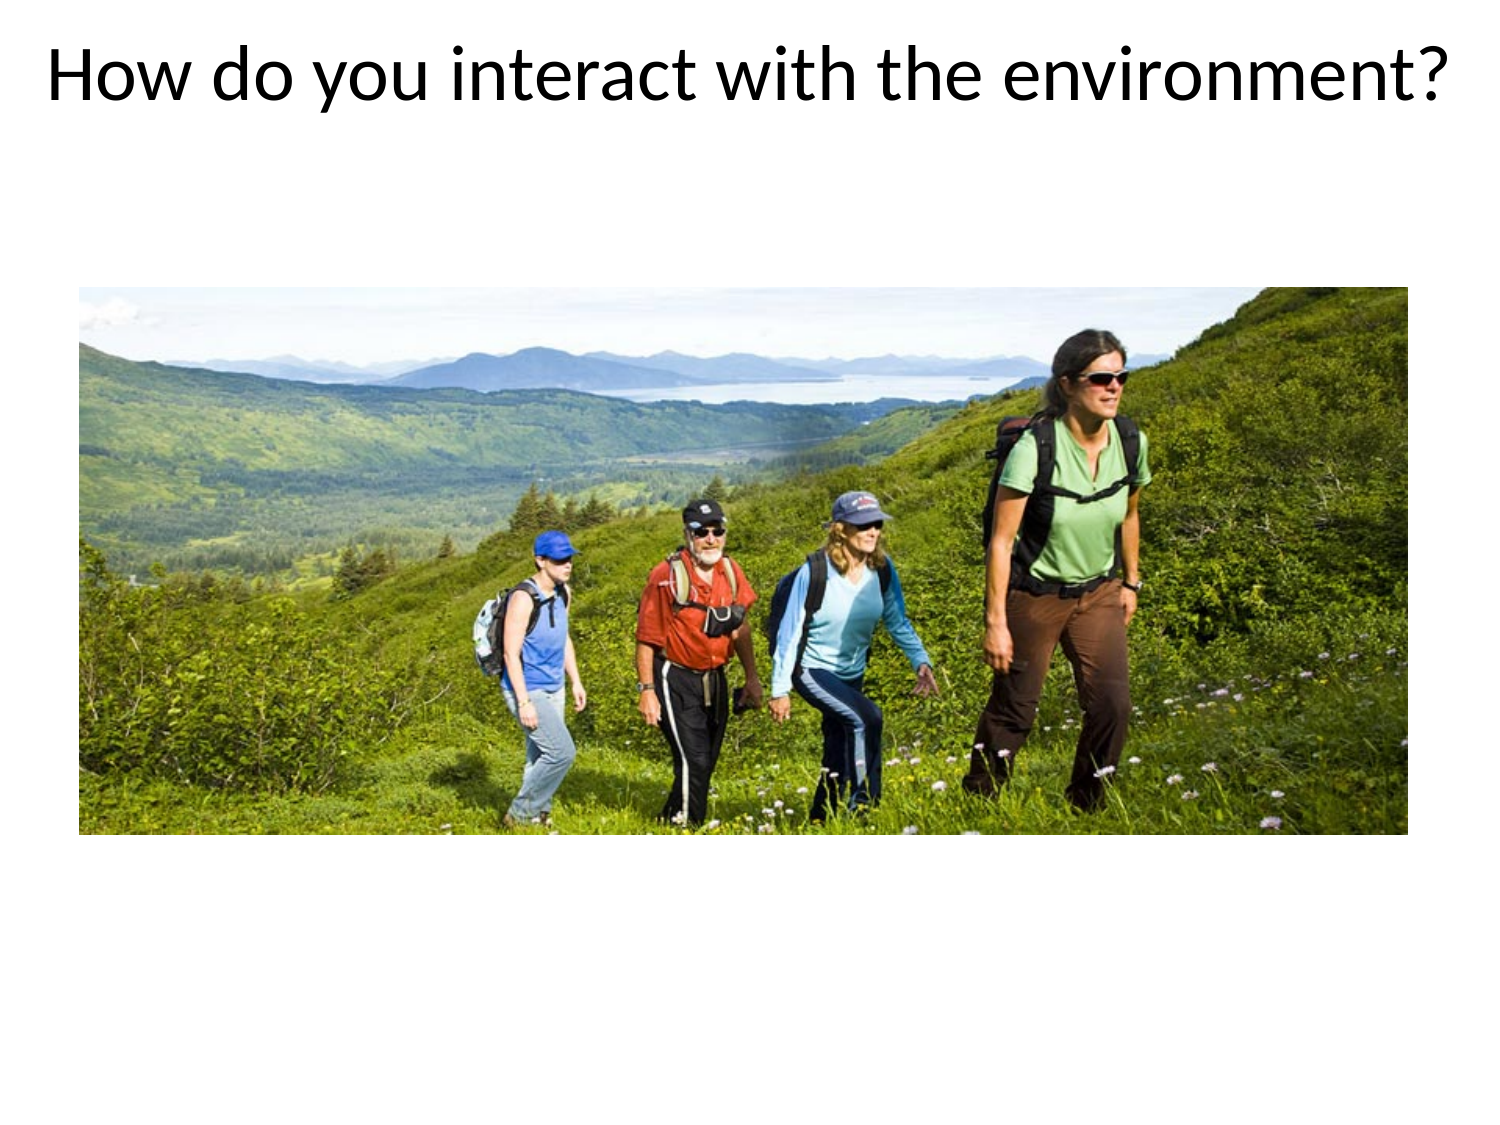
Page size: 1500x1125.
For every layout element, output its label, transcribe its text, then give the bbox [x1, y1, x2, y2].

picture [79, 287, 1408, 835]
title How do you interact with the environment? [0, 0, 1500, 138]
